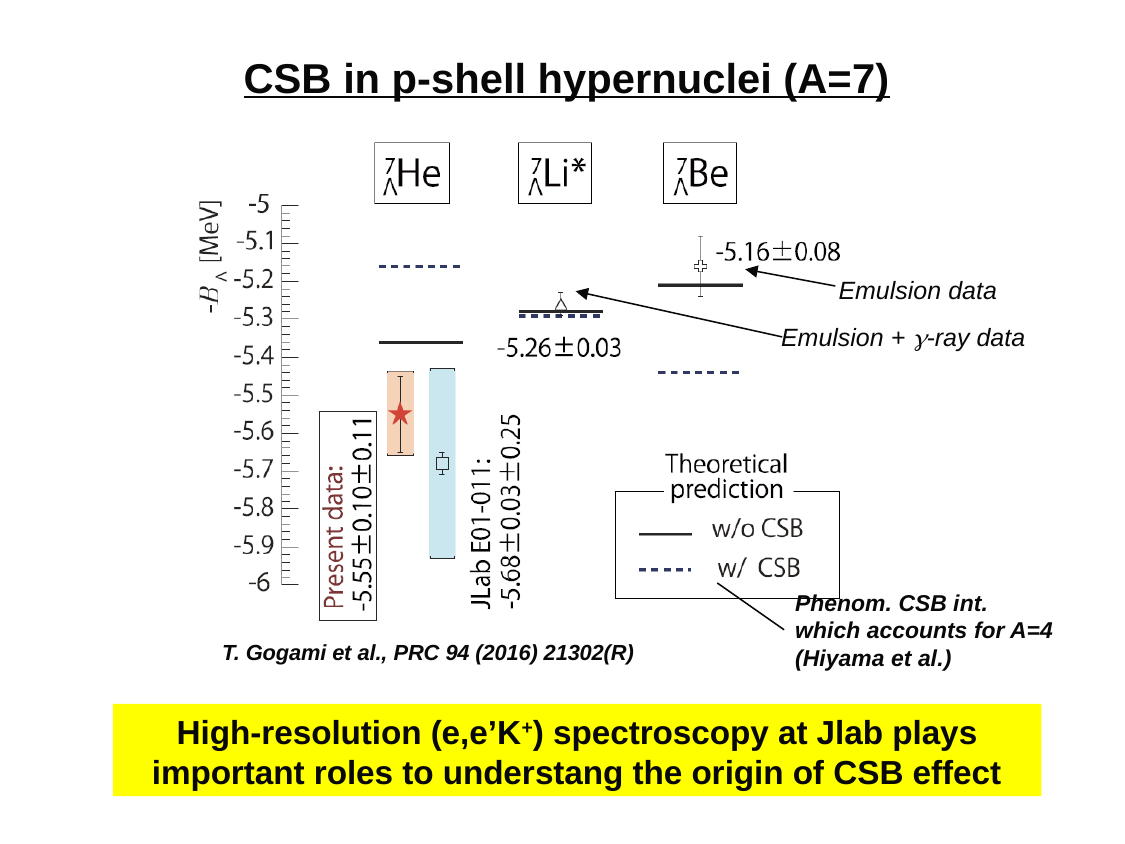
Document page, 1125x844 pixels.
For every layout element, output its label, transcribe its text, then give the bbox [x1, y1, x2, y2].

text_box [575, 291, 783, 338]
text_box T. Gogami et al., PRC 94 (2016) 21302(R) [210, 640, 646, 670]
text_box Emulsion + g-ray data [852, 314, 1041, 359]
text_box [744, 268, 836, 287]
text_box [716, 582, 784, 631]
text_box Emulsion data [852, 267, 1013, 312]
text_box High-resolution (e,e’K+) spectroscopy at Jlab plays important roles to understang the origin of CSB effect [112, 703, 1042, 797]
text_box Phenom. CSB int. which accounts for A=4 (Hiyama et al.) [784, 582, 1065, 677]
picture [172, 138, 848, 632]
text_box CSB in p-shell hypernuclei (A=7) [30, 44, 1102, 114]
